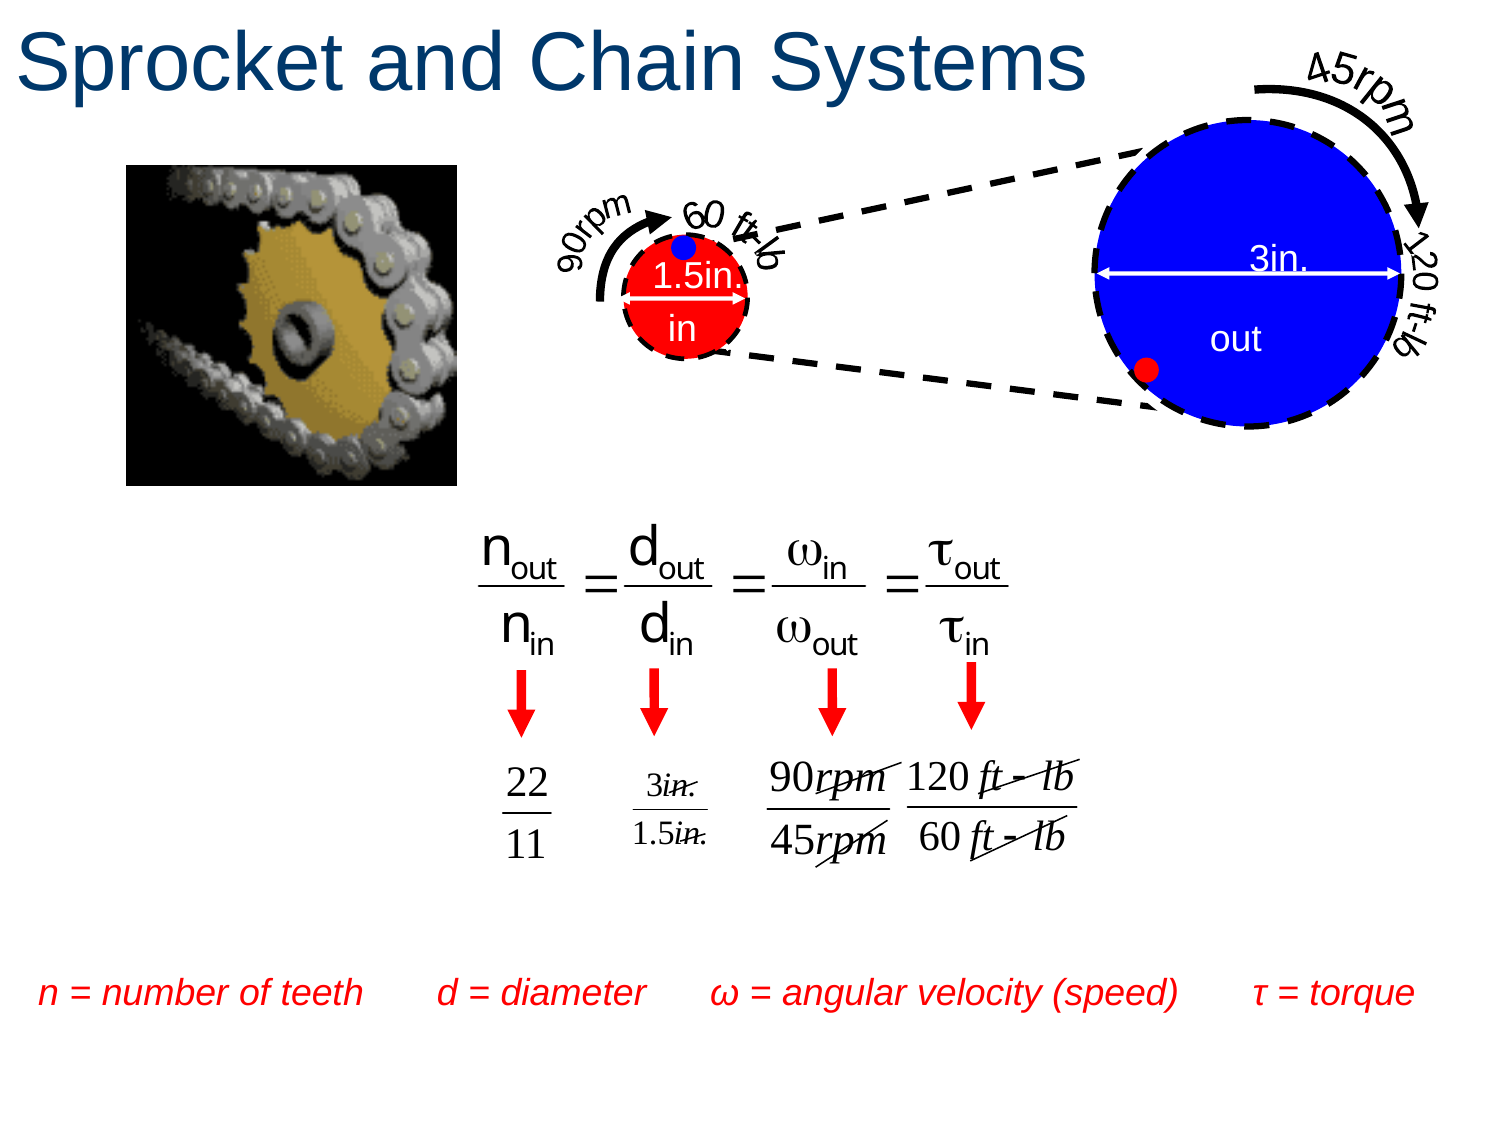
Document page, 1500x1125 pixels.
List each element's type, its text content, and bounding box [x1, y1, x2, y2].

text_box [826, 677, 839, 737]
text_box n = number of teeth d = diameter ω = angular velocity (speed) τ = torque [23, 960, 1480, 1021]
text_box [815, 762, 902, 868]
title Sprocket and Chain Systems [0, 0, 1223, 134]
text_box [1094, 119, 1402, 427]
text_box [1254, 88, 1362, 118]
text_box [1407, 173, 1425, 229]
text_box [970, 759, 1080, 862]
text_box [599, 254, 611, 302]
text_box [616, 234, 763, 360]
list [759, 748, 899, 873]
text_box [515, 677, 528, 738]
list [469, 513, 1022, 668]
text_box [900, 749, 1086, 868]
text_box [628, 212, 672, 233]
picture [125, 165, 458, 486]
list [495, 754, 562, 868]
text_box [965, 677, 978, 730]
text_box [648, 677, 661, 737]
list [627, 763, 714, 853]
